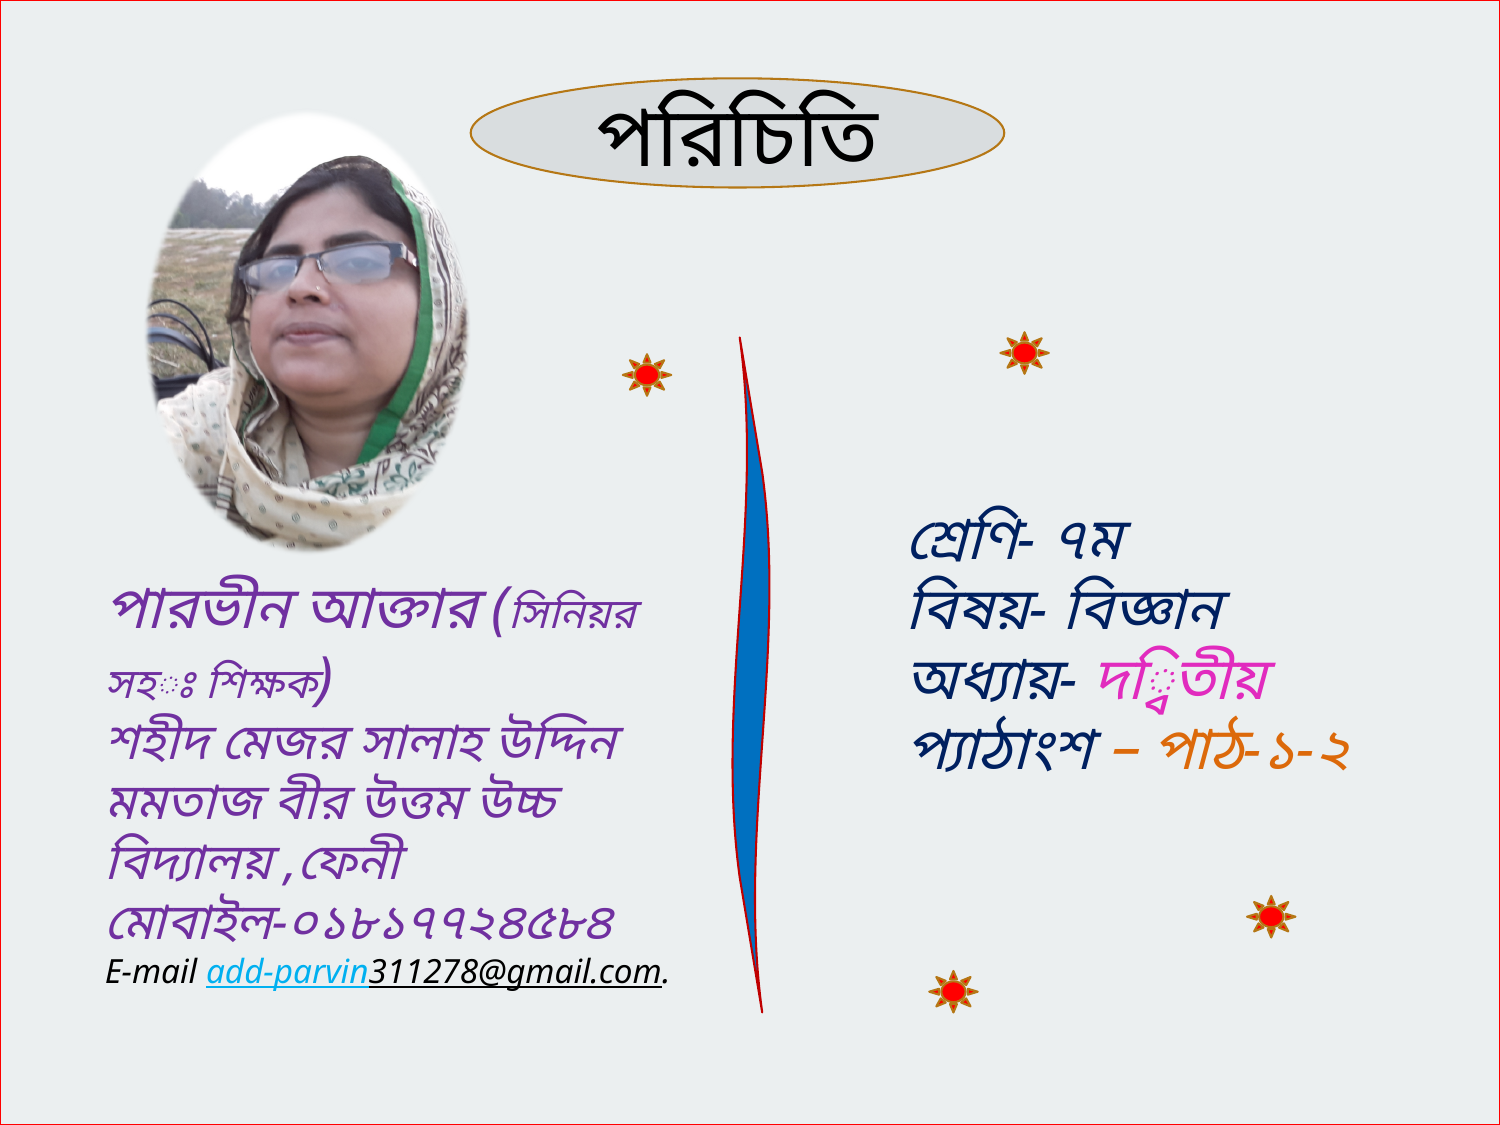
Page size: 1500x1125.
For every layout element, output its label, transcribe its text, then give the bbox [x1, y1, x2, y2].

picture [143, 109, 471, 556]
text_box [1245, 894, 1297, 939]
text_box [928, 969, 979, 1014]
text_box শ্রেণি- ৭ম বিষয়- বিজ্ঞান অধ্যায়- দ্বিতীয় প্যাঠাংশ – পাঠ-১-২ [891, 493, 1379, 859]
text_box [999, 331, 1050, 375]
text_box [621, 353, 673, 397]
text_box [0, 0, 1500, 1125]
text_box পরিচিতি [471, 77, 1006, 189]
text_box পারভীন আক্তার (সিনিয়র সহঃ শিক্ষক) শহীদ মেজর সালাহ উদ্দিন মমতাজ বীর উত্তম উচ্চ বিদ্যালয় ,ফেনী মোবাইল-০১৮১৭৭২৪৫৮৪ E-mail add-parvin311278@gmail.com. [89, 562, 704, 1003]
text_box [731, 336, 771, 1014]
